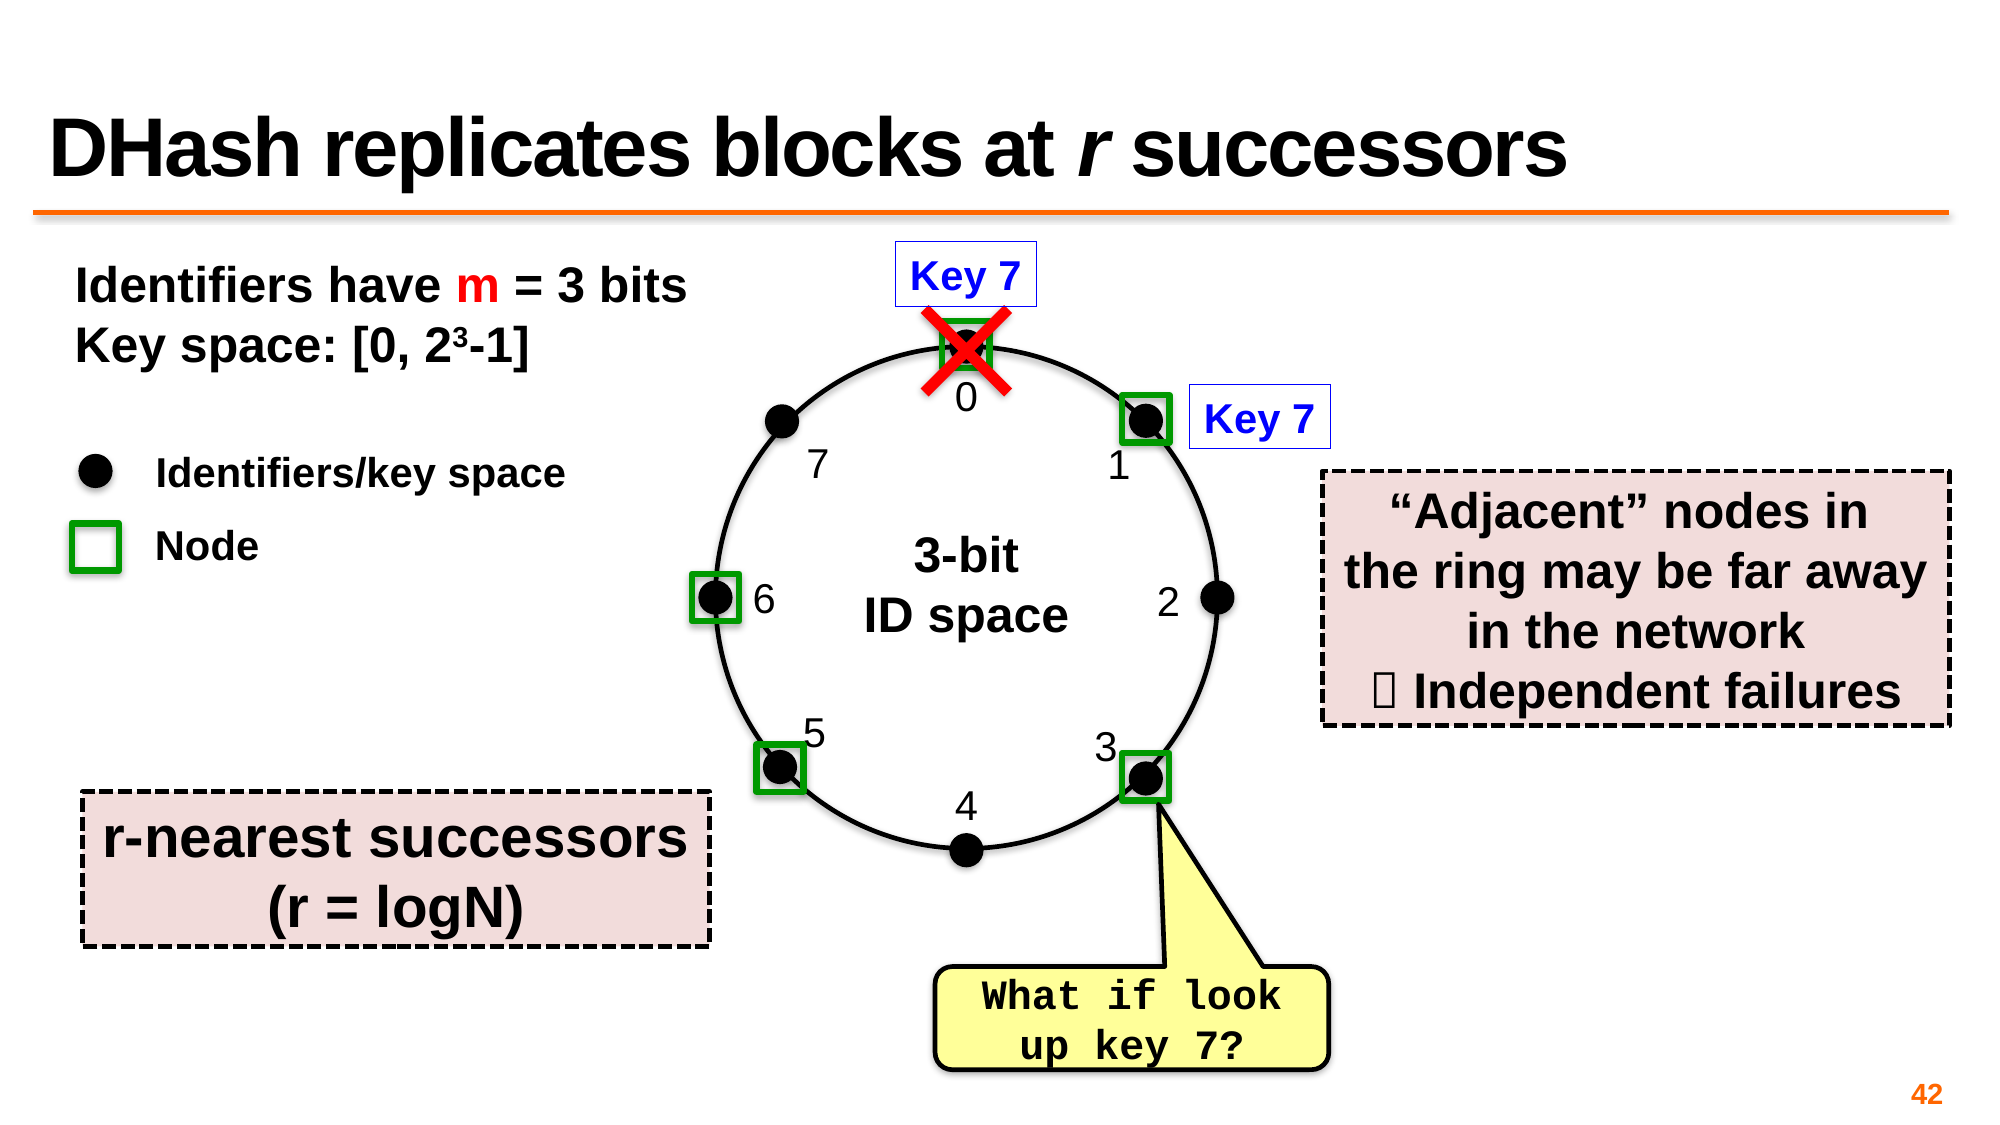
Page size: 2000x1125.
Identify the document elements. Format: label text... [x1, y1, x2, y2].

text_box [79, 455, 112, 487]
title DHash replicates blocks at r successors [33, 24, 1950, 201]
text_box 6 [737, 564, 791, 630]
text_box r-nearest successors (r = logN) [82, 791, 710, 947]
text_box Identifiers/key space [140, 438, 582, 503]
text_box Key 7 [1189, 384, 1331, 449]
text_box “Adjacent” nodes in the ring may be far away in the network  Independent failures [1322, 471, 1950, 726]
text_box [950, 837, 982, 866]
text_box [941, 345, 949, 363]
text_box [1121, 753, 1170, 801]
text_box [920, 307, 1013, 398]
text_box [766, 405, 798, 437]
text_box 7 [791, 429, 845, 495]
slide_number 42 [1482, 1074, 1950, 1110]
text_box [984, 347, 990, 361]
text_box Key 7 [895, 241, 1037, 307]
text_box [756, 744, 804, 792]
text_box [1122, 394, 1170, 443]
text_box 3-bit ID space [848, 514, 1085, 650]
text_box 3 [1079, 712, 1133, 778]
text_box 5 [788, 698, 842, 763]
text_box 2 [1141, 567, 1195, 633]
text_box [691, 573, 740, 622]
text_box [71, 523, 120, 571]
text_box What if look up key 7? [934, 803, 1330, 1071]
text_box Node [139, 511, 275, 577]
text_box Identifiers have m = 3 bits Key space: [0, 23-1] [59, 245, 704, 380]
text_box [1201, 581, 1233, 614]
text_box [715, 347, 1218, 849]
text_box 0 [939, 377, 993, 428]
text_box 1 [1092, 430, 1146, 496]
text_box [949, 320, 985, 337]
text_box 4 [940, 771, 994, 837]
